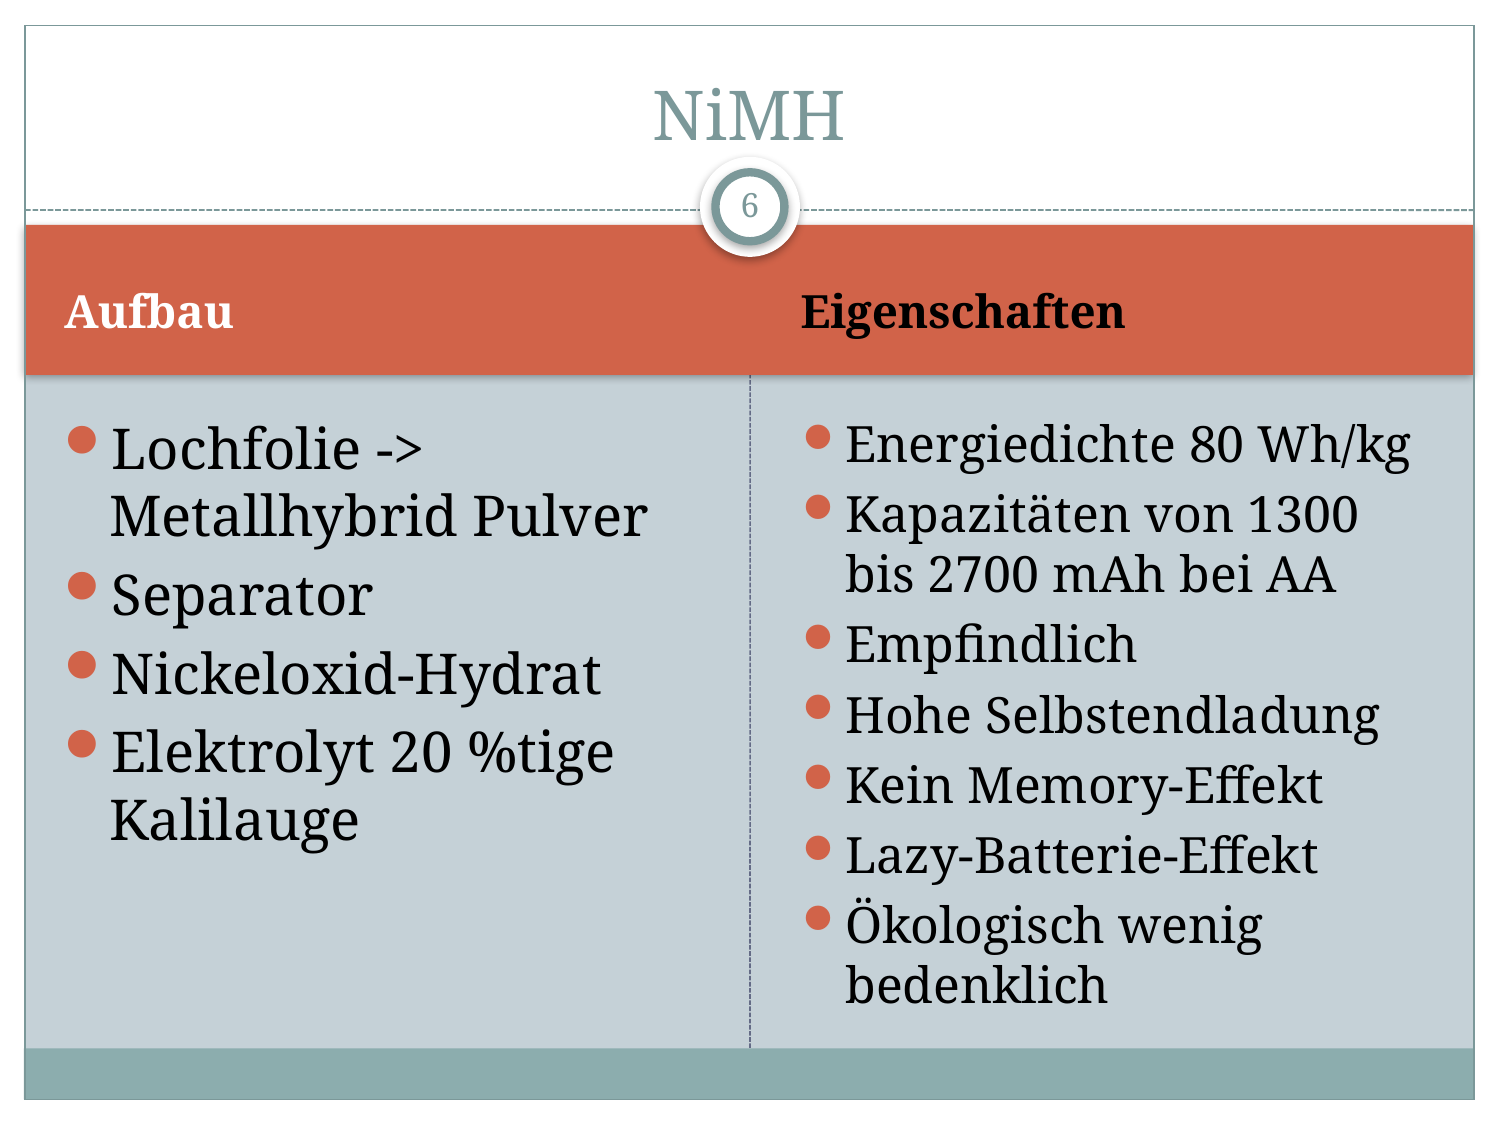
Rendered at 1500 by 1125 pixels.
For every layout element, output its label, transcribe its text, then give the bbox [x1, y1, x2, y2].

list Lochfolie -> Metallhybrid Pulver Separator Nickeloxid-Hydrat Elektrolyt 20 %tige Kalilauge [49, 405, 713, 1032]
slide_number 6 [712, 171, 788, 244]
list Eigenschaften [785, 249, 1450, 371]
list Aufbau [48, 249, 714, 371]
title NiMH [49, 37, 1450, 162]
list Energiedichte 80 Wh/kg Kapazitäten von 1300 bis 2700 mAh bei AA Empfindlich Hohe Selbstendladung Kein Memory-Effekt Lazy-Batterie-Effekt Ökologisch wenig bedenklich [787, 405, 1450, 1033]
